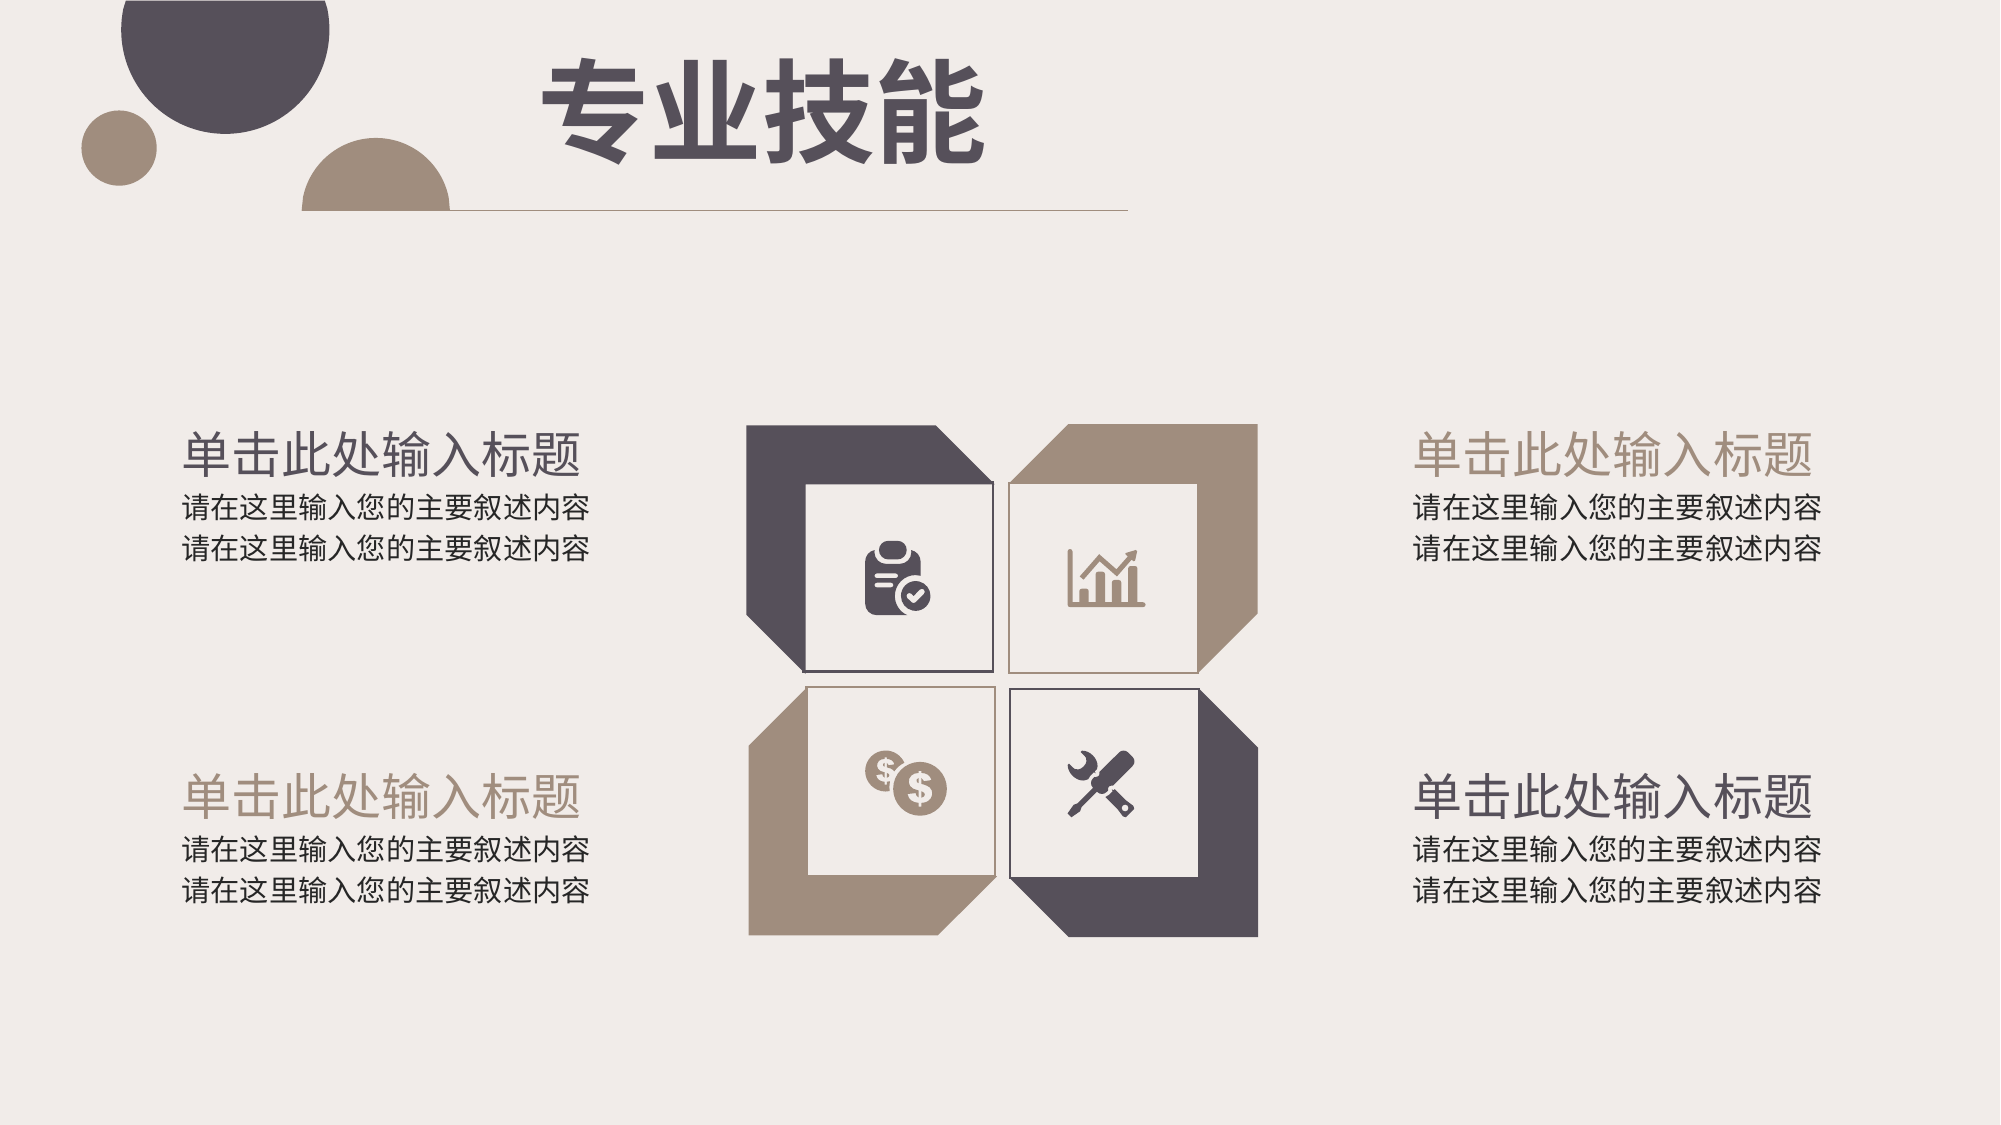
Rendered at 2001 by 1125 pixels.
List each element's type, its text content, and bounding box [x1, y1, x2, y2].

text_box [1008, 423, 1258, 673]
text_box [746, 425, 995, 674]
text_box 专业技能 [522, 34, 1003, 184]
text_box [120, 0, 331, 135]
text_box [748, 686, 997, 936]
text_box [300, 136, 452, 212]
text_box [1009, 688, 1259, 938]
text_box [80, 109, 158, 187]
text_box 单击此处输入标题 请在这里输入您的主要叙述内容 请在这里输入您的主要叙述内容 [166, 757, 607, 915]
text_box 单击此处输入标题 请在这里输入您的主要叙述内容 请在这里输入您的主要叙述内容 [1397, 757, 1839, 915]
text_box 单击此处输入标题 请在这里输入您的主要叙述内容 请在这里输入您的主要叙述内容 [1397, 416, 1839, 573]
text_box 单击此处输入标题 请在这里输入您的主要叙述内容 请在这里输入您的主要叙述内容 [166, 416, 607, 573]
